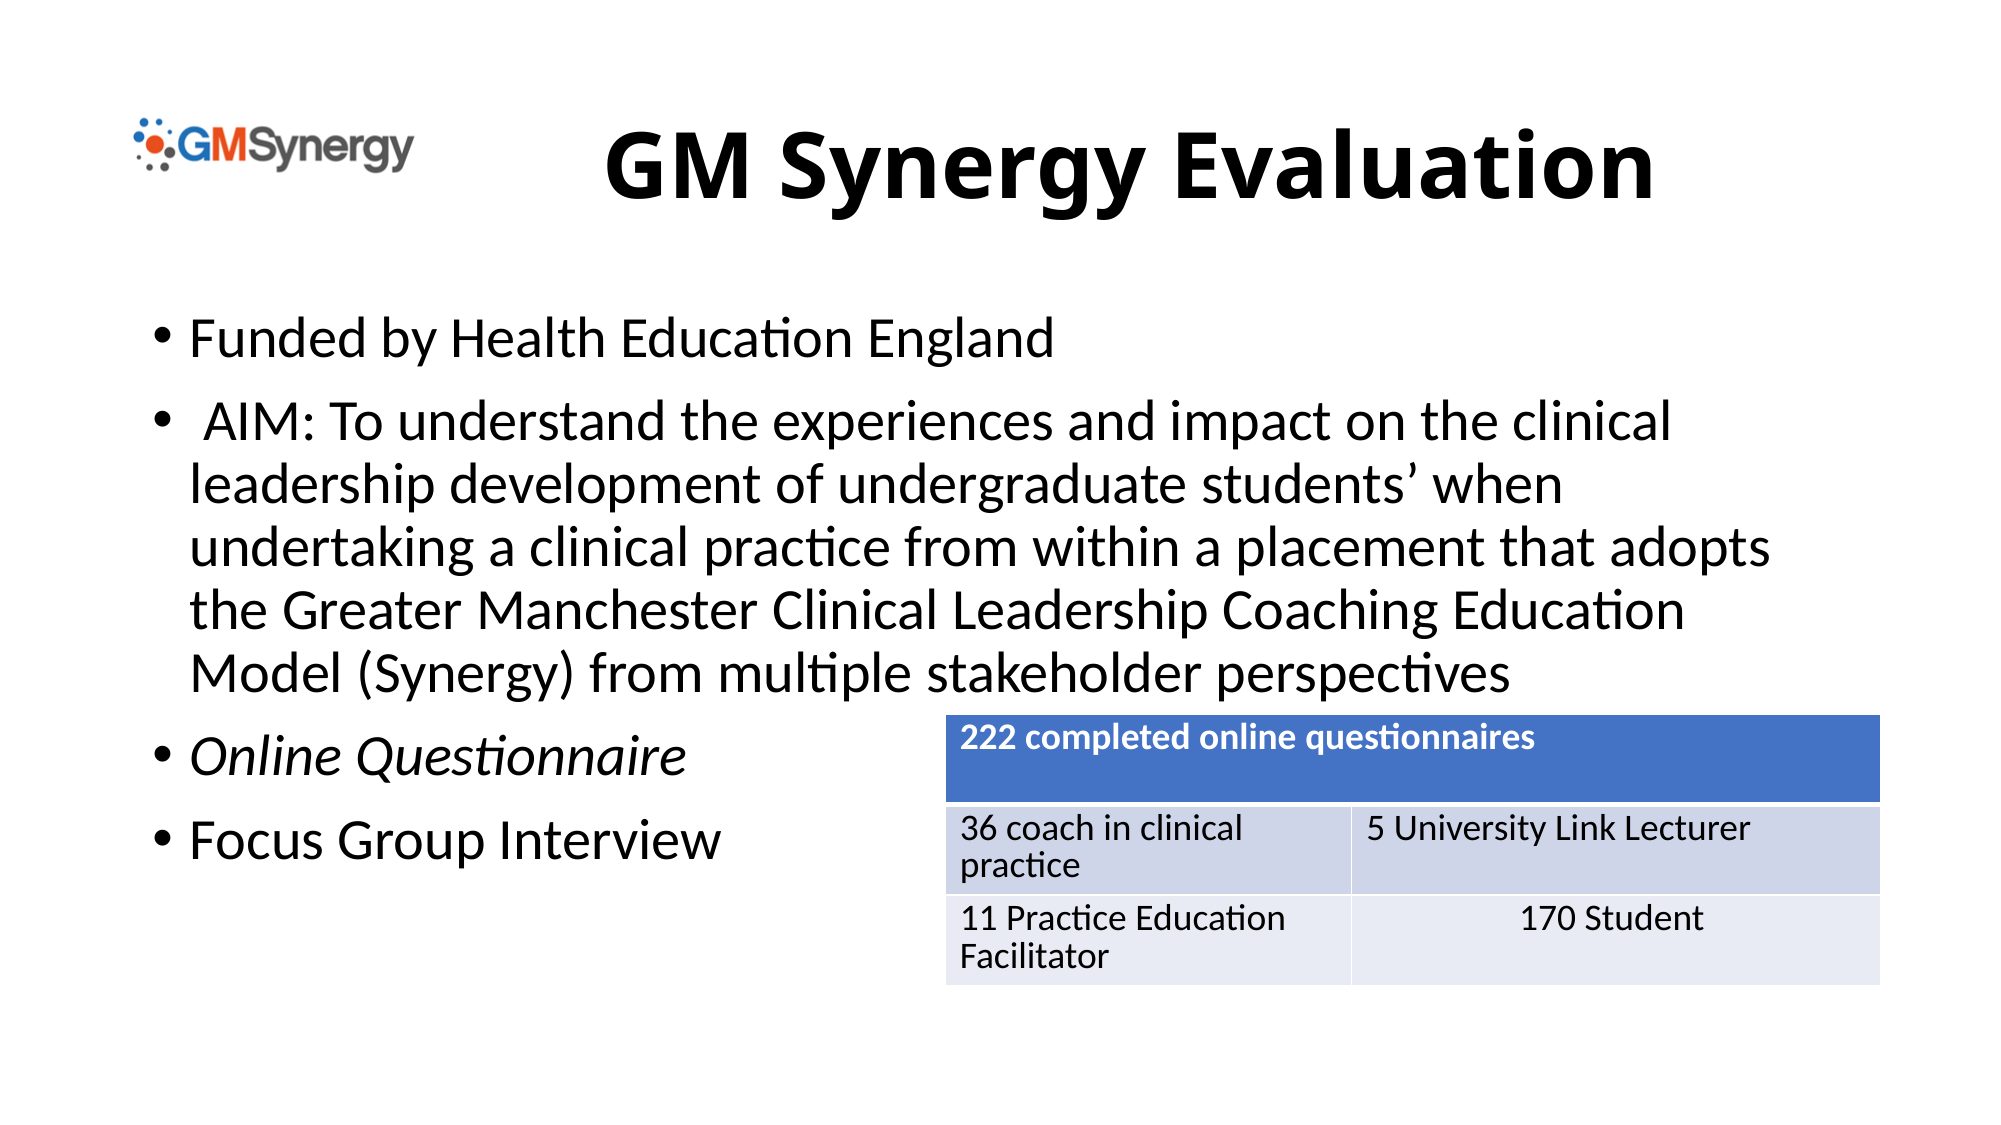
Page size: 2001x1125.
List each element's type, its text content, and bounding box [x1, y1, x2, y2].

table_cell 170 Student [1352, 896, 1880, 985]
picture [125, 39, 421, 249]
table_cell 11 Practice Education Facilitator [946, 896, 1351, 985]
table_cell 36 coach in clinical practice [946, 807, 1351, 894]
title GM Synergy Evaluation [137, 59, 1863, 278]
list Funded by Health Education England AIM: To understand the experiences and impact on the clinical leadership development of undergraduate students’ when undertaking a clinical practice from within a placement that adopts the Greater Manchester Clinical Leadership Coaching Education Model (Synergy) from multiple stakeholder perspectives Online Questionnaire Focus Group Interview [137, 299, 1863, 1014]
table_header 222 completed online questionnaires [946, 715, 1880, 802]
table_cell 5 University Link Lecturer [1352, 807, 1880, 894]
